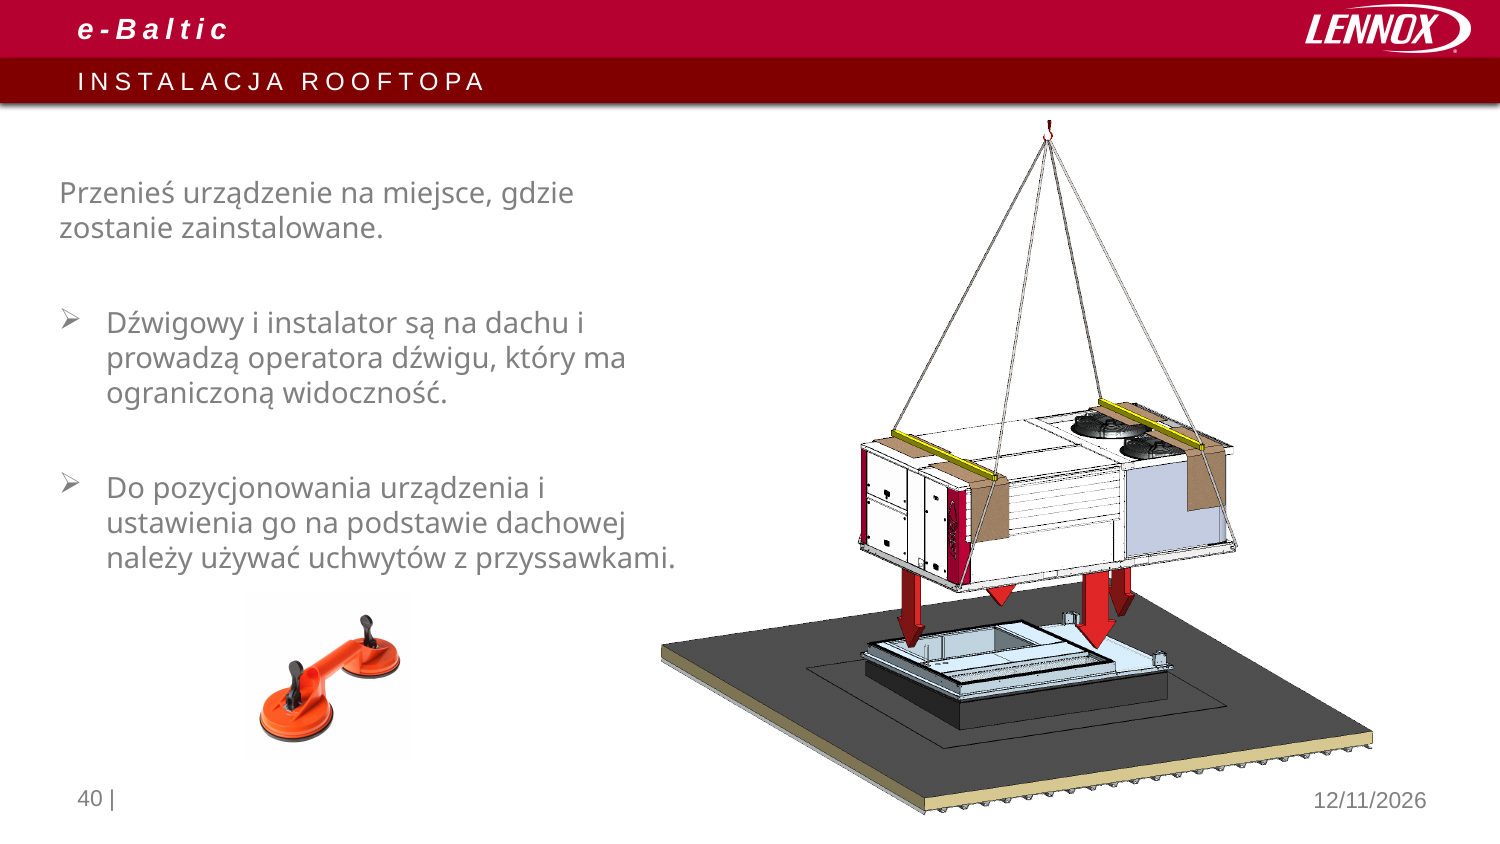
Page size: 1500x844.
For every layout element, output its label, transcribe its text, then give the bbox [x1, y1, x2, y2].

picture [1462, 4, 1471, 53]
picture [632, 104, 1405, 844]
text_box Przenieś urządzenie na miejsce, gdzie zostanie zainstalowane. Dźwigowy i instalator są na dachu i prowadzą operatora dźwigu, który ma ograniczoną widoczność. Do pozycjonowania urządzenia i ustawienia go na podstawie dachowej należy używać uchwytów z przyssawkami. [44, 167, 627, 582]
picture [245, 593, 412, 760]
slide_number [1408, 782, 1442, 816]
title e-Baltic [62, 0, 1462, 57]
slide_number 40 | [62, 776, 289, 811]
subtitle INSTALACJA ROOFTOPA [62, 57, 1462, 103]
